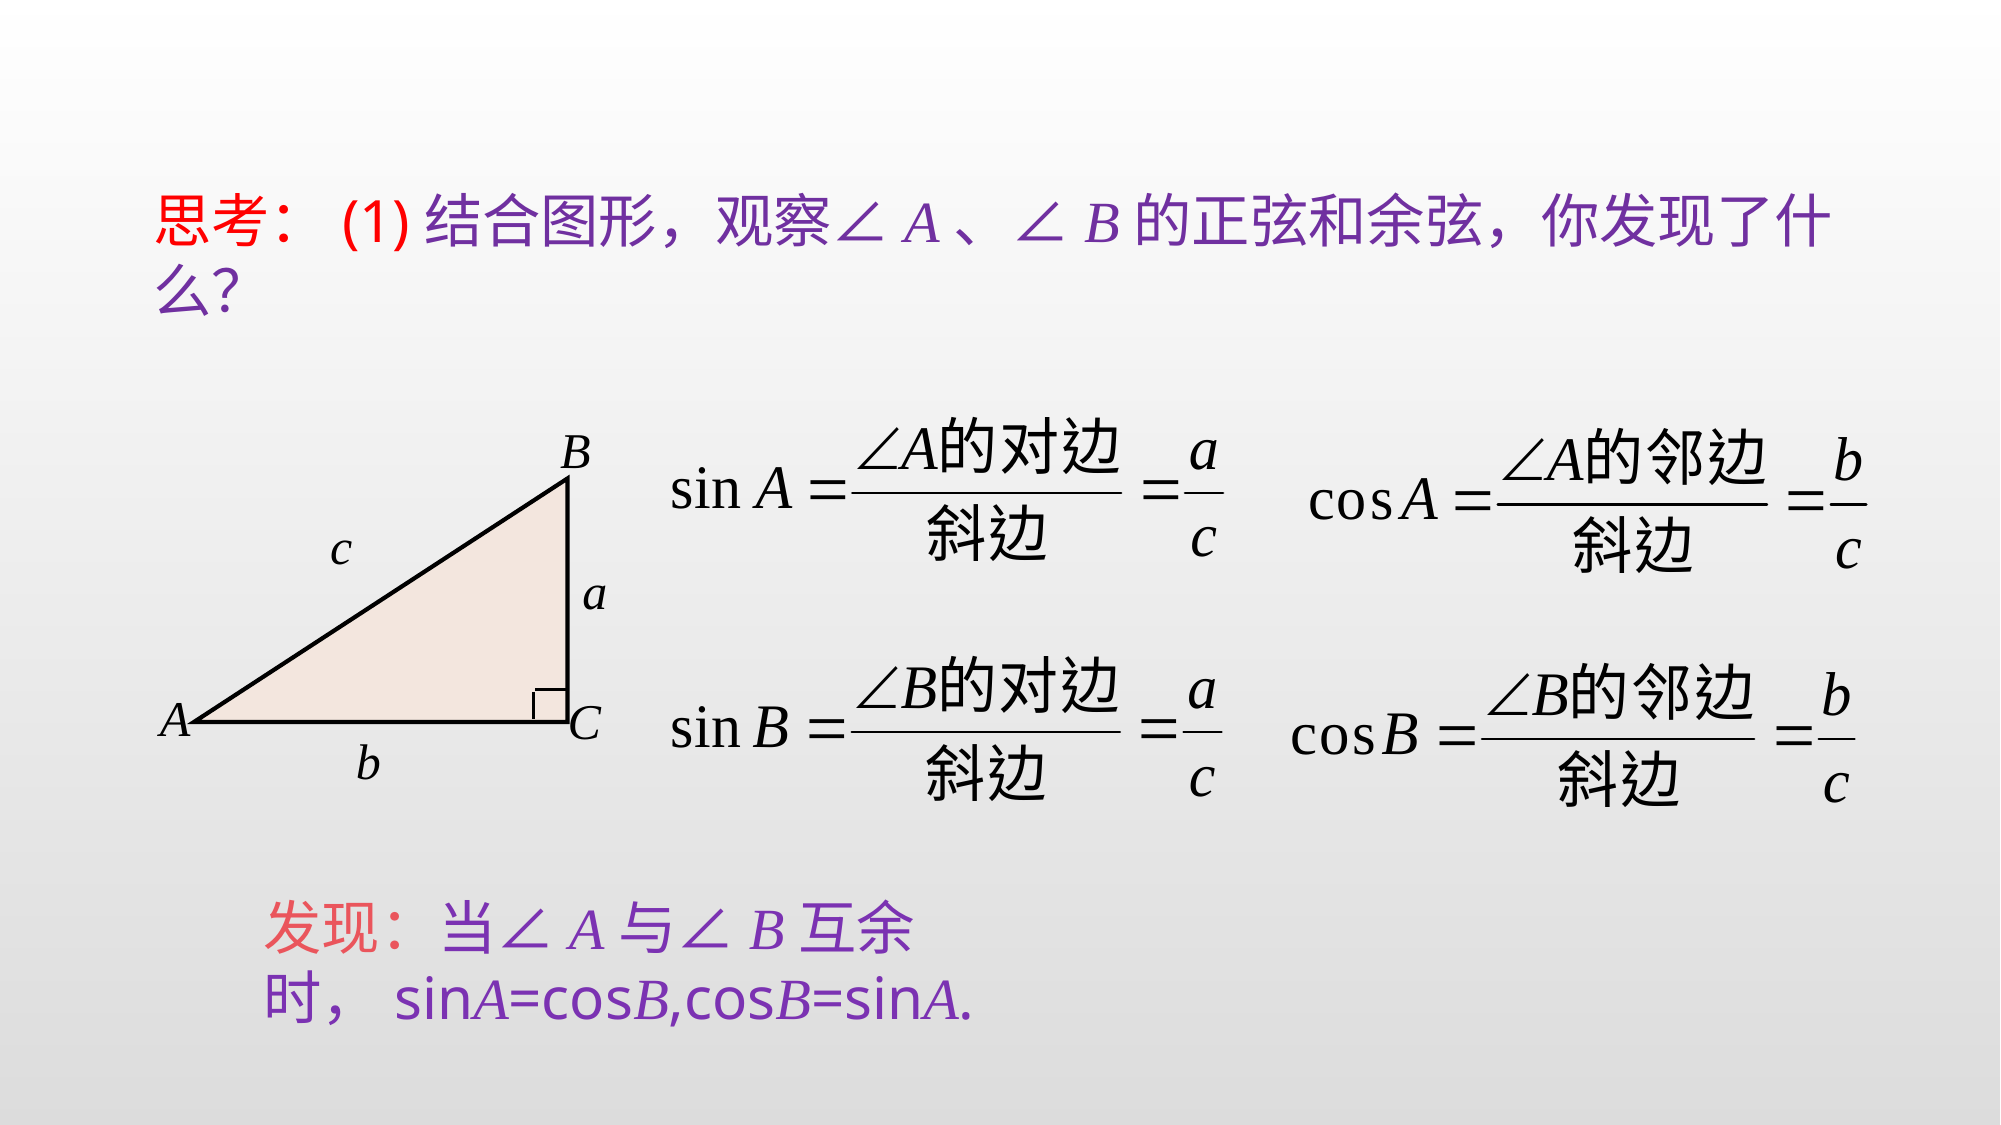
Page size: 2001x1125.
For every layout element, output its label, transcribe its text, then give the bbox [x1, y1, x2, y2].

text_box 思考：(1)结合图形，观察∠A、∠B的正弦和余弦，你发现了什么？ [138, 176, 1893, 332]
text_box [1299, 416, 1881, 587]
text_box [662, 644, 1232, 815]
text_box 发现：当∠A与∠B互余时，sinA=cosB,cosB=sinA. [248, 883, 1570, 1039]
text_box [662, 405, 1234, 576]
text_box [1281, 651, 1870, 822]
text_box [145, 411, 650, 798]
